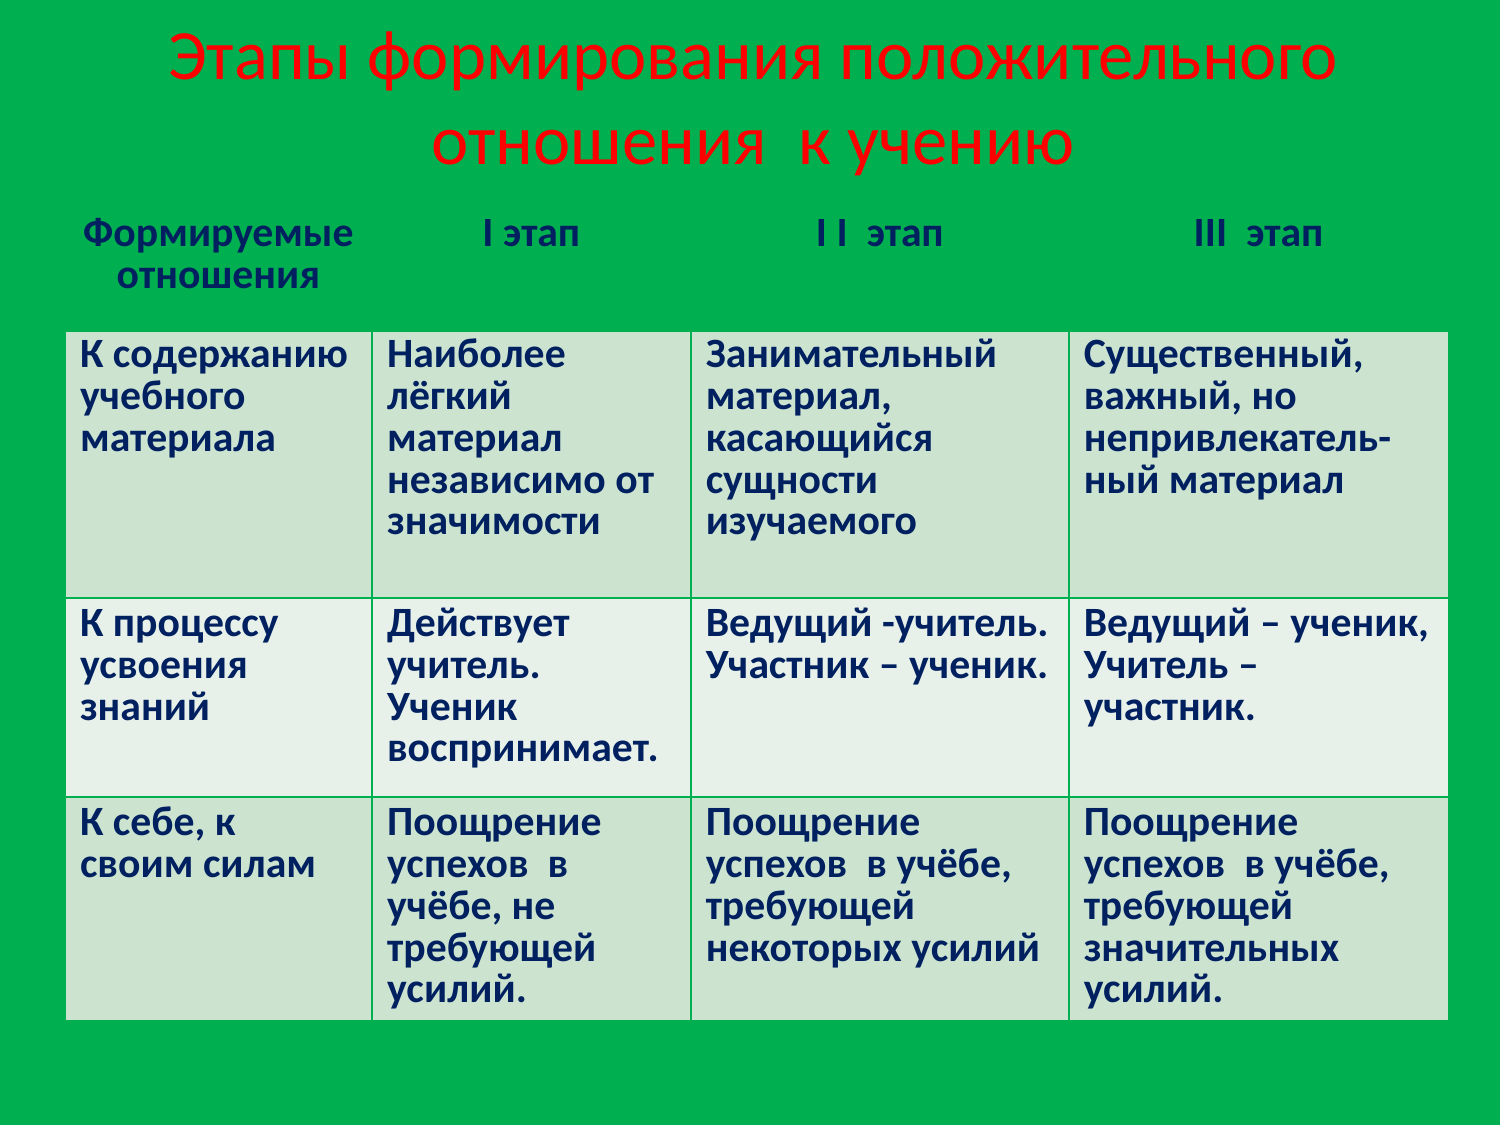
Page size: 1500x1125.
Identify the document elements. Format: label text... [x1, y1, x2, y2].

title Этапы формирования положительного отношения к учению [41, 0, 1467, 188]
table_cell К процессу усвоения знаний [66, 599, 371, 796]
table_header I этап [373, 209, 690, 326]
table_cell Поощрение успехов в учёбе, не требующей усилий. [373, 798, 690, 1020]
table_cell Действует учитель. Ученик воспринимает. [373, 599, 690, 796]
table_cell Ведущий -учитель. Участник – ученик. [692, 599, 1068, 796]
table_header Формируемые отношения [66, 209, 371, 326]
table_cell К содержанию учебного материала [66, 332, 371, 597]
table_header I I этап [692, 209, 1068, 326]
table_cell Ведущий – ученик, Учитель – участник. [1070, 599, 1448, 796]
table_cell Занимательный материал, касающийся сущности изучаемого [692, 332, 1068, 597]
table_cell Существенный, важный, но непривлекатель-ный материал [1070, 332, 1448, 597]
table_header III этап [1070, 209, 1448, 326]
table_cell Поощрение успехов в учёбе, требующей некоторых усилий [692, 798, 1068, 1020]
table_cell Наиболее лёгкий материал независимо от значимости [373, 332, 690, 597]
table_cell Поощрение успехов в учёбе, требующей значительных усилий. [1070, 798, 1448, 1020]
table_cell К себе, к своим силам [66, 798, 371, 1020]
